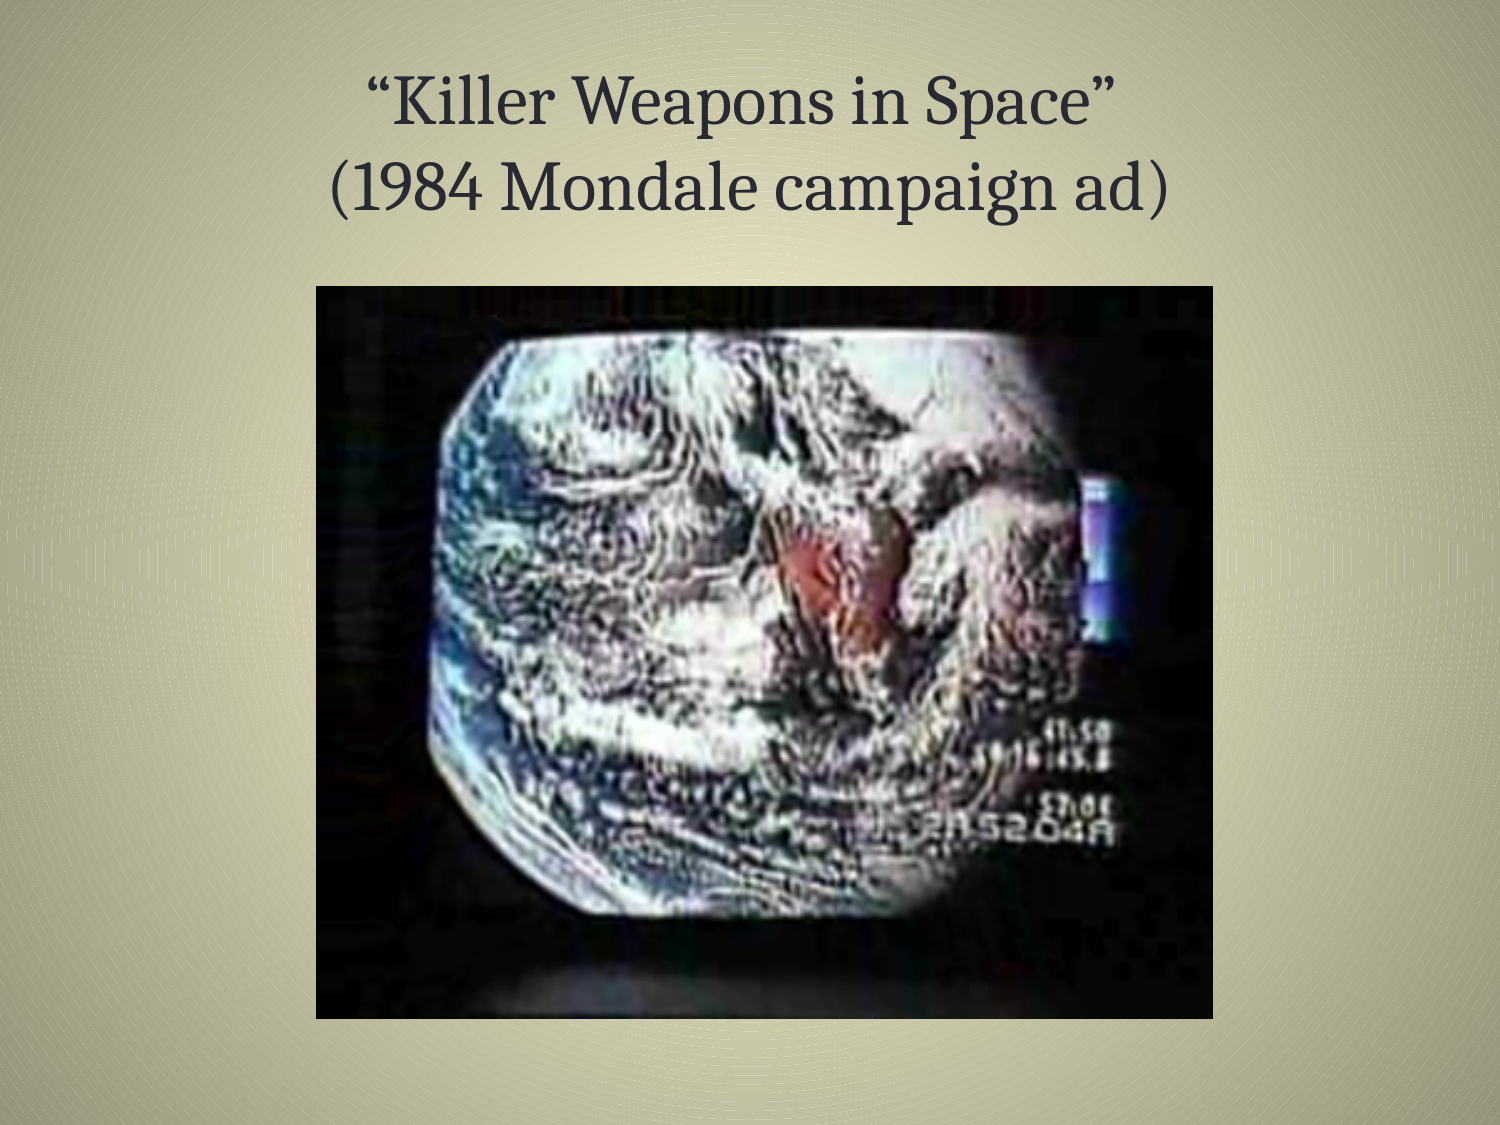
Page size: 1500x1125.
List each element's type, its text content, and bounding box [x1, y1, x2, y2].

picture [316, 286, 1213, 1019]
title “Killer Weapons in Space” (1984 Mondale campaign ad) [75, 45, 1425, 233]
